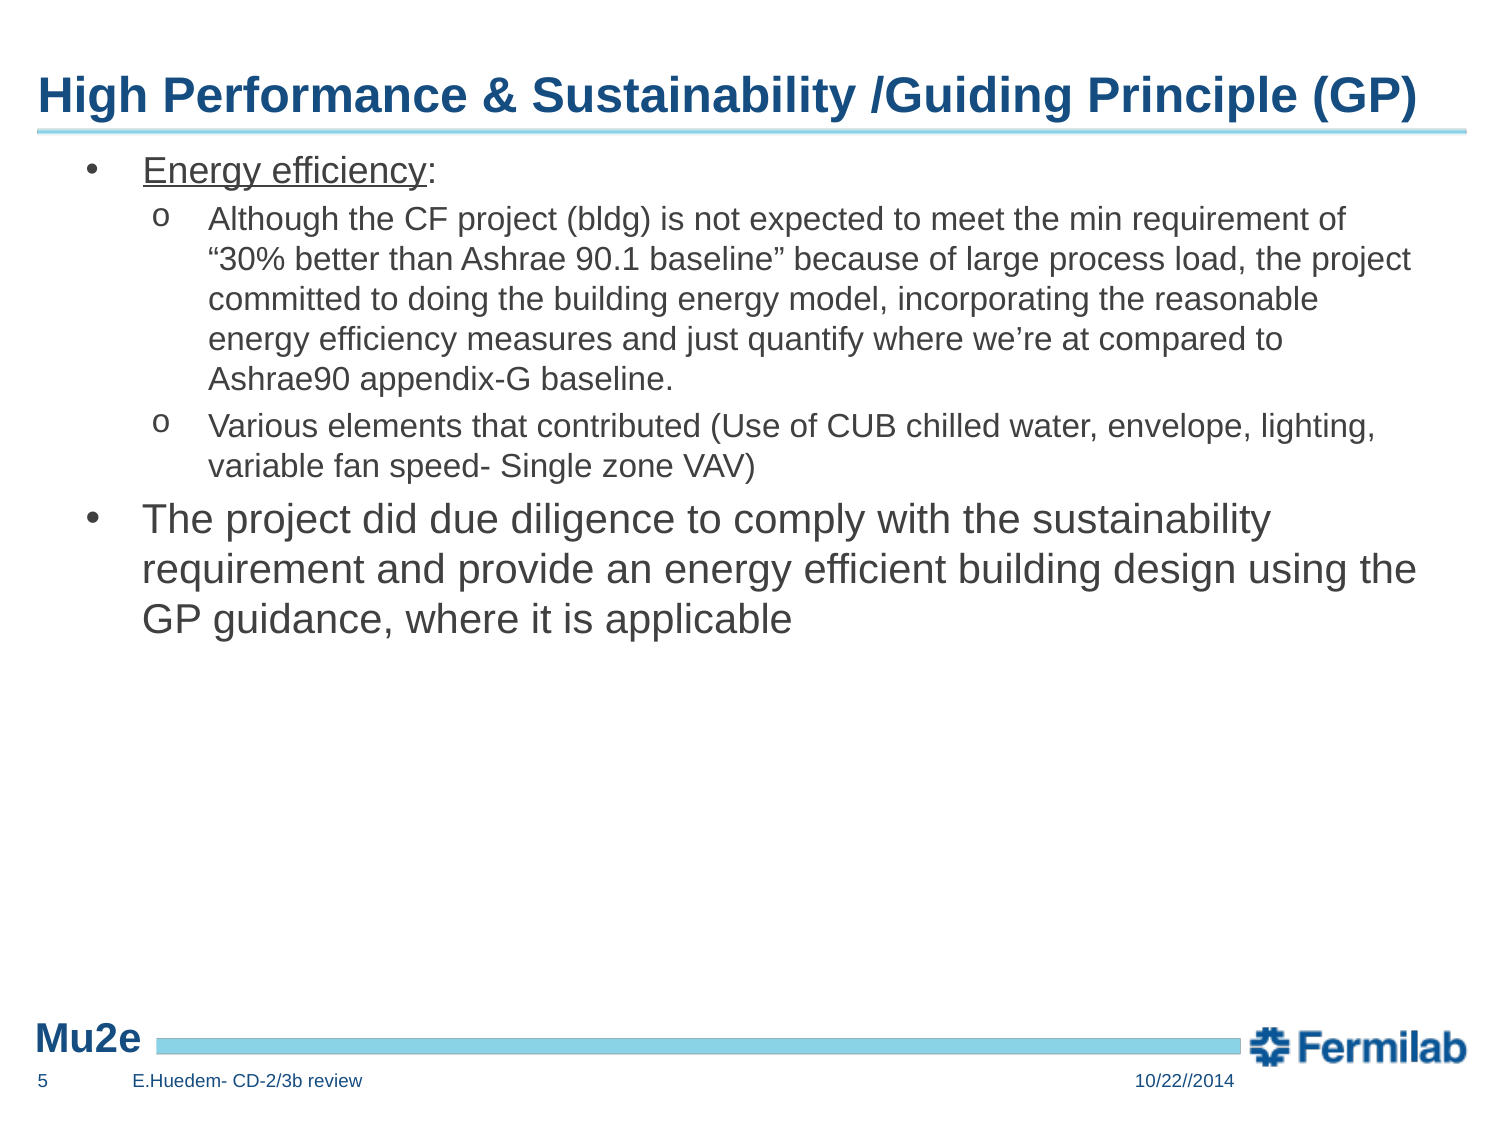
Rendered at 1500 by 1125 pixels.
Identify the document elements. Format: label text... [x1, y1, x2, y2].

slide_number 5 [37, 1068, 111, 1109]
list Energy efficiency: Although the CF project (bldg) is not expected to meet the min requirement of “30% better than Ashrae 90.1 baseline” because of large process load, the project committed to doing the building energy model, incorporating the reasonable energy efficiency measures and just quantify where we’re at compared to Ashrae90 appendix-G baseline. Various elements that contributed (Use of CUB chilled water, envelope, lighting, variable fan speed- Single zone VAV) The project did due diligence to comply with the sustainability requirement and provide an energy efficient building design using the GP guidance, where it is applicable [85, 145, 1432, 1013]
footer E.Huedem- CD-2/3b review [132, 1068, 1014, 1109]
title High Performance & Sustainability /Guiding Principle (GP) [37, 17, 1463, 123]
slide_number 10/22//2014 [1058, 1068, 1235, 1109]
